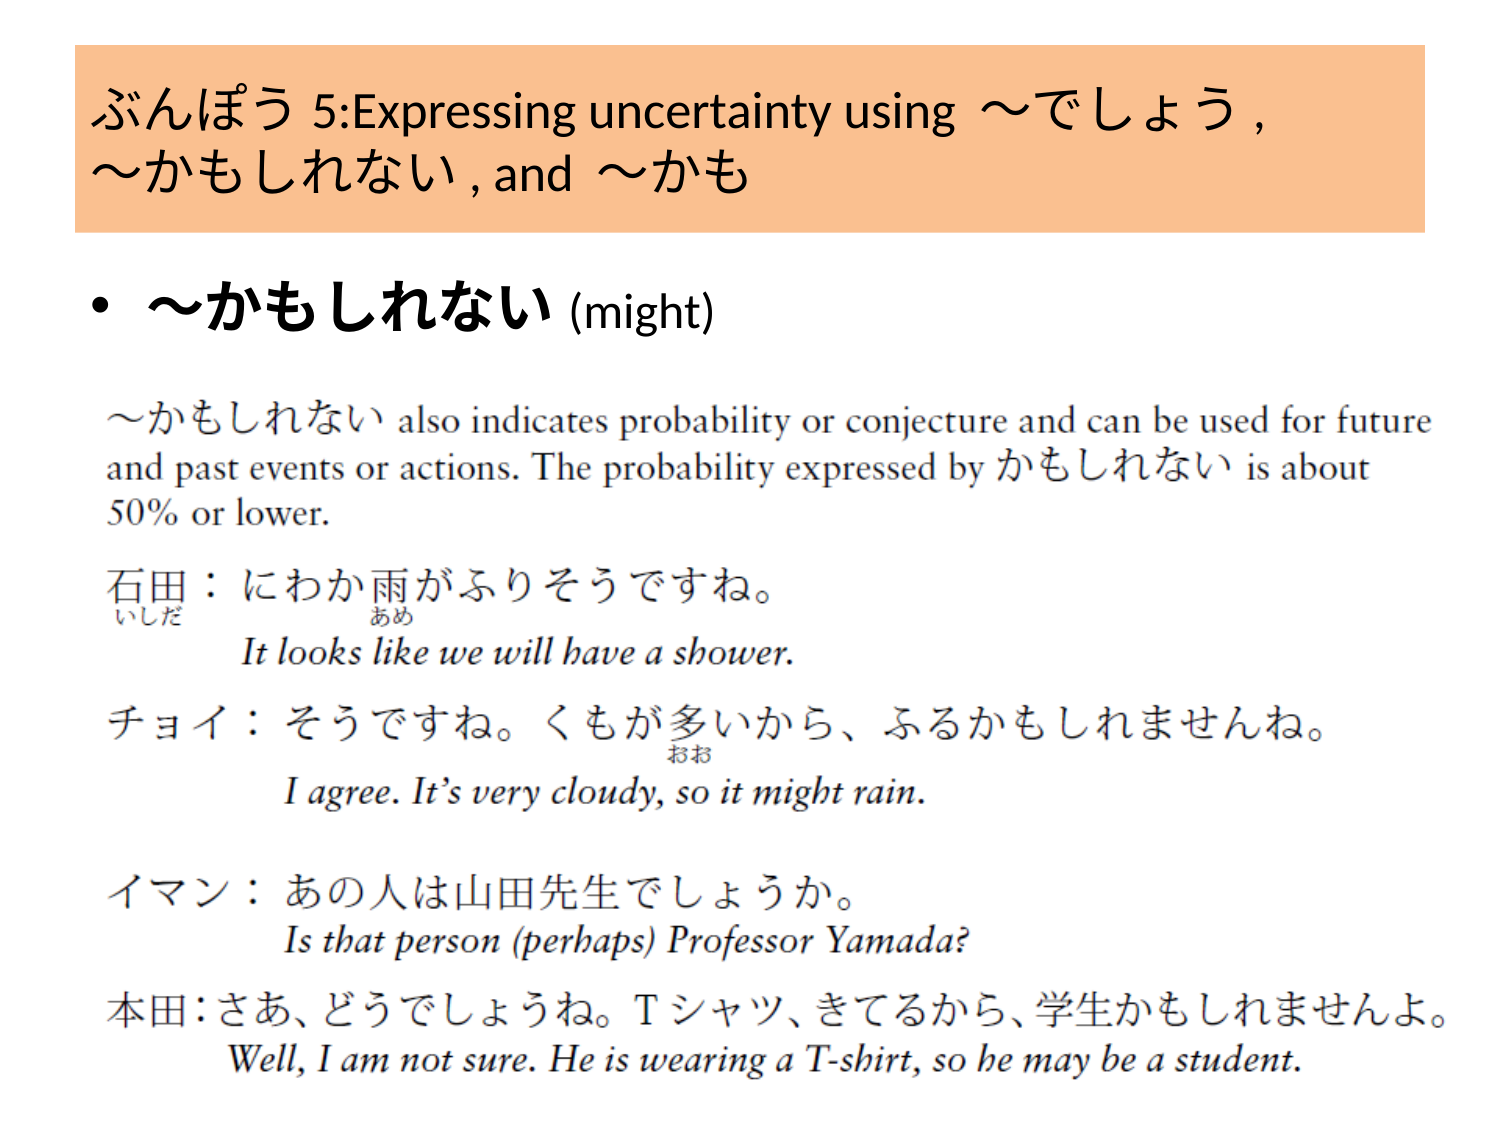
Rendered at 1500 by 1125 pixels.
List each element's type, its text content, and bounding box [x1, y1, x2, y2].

title ぶんぽう5:Expressing uncertainty using ～でしょう, ～かもしれない, and ～かも [75, 45, 1425, 233]
picture [74, 386, 1473, 1103]
list ～かもしれない(might) [75, 262, 1425, 385]
